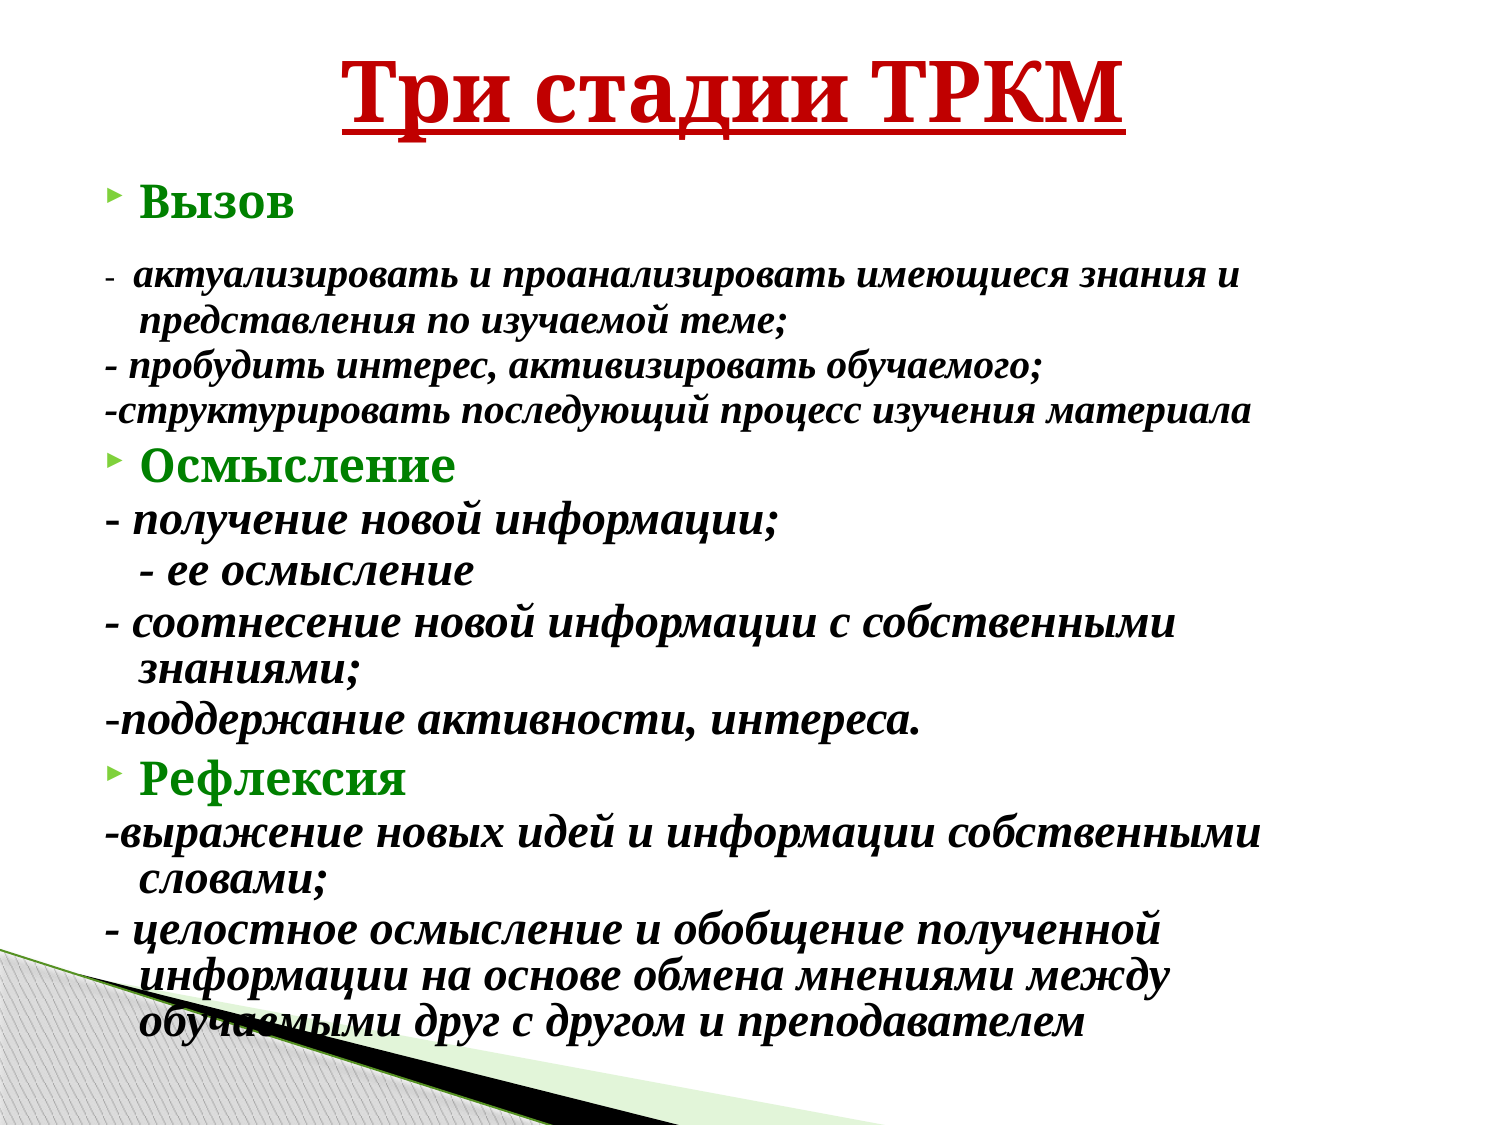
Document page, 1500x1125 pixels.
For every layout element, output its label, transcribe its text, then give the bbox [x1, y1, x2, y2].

list Вызов - актуализировать и проанализировать имеющиеся знания и представления по изучаемой теме; - пробудить интерес, активизировать обучаемого; -структурировать последующий процесс изучения материала Осмысление - получение новой информации; - ее осмысление - соотнесение новой информации с собственными знаниями; -поддержание активности, интереса. Рефлексия -выражение новых идей и информации собственными словами; - целостное осмысление и обобщение полученной информации на основе обмена мнениями между обучаемыми друг с другом и преподавателем [75, 164, 1425, 1067]
title Три стадии ТРКМ [58, 23, 1409, 153]
